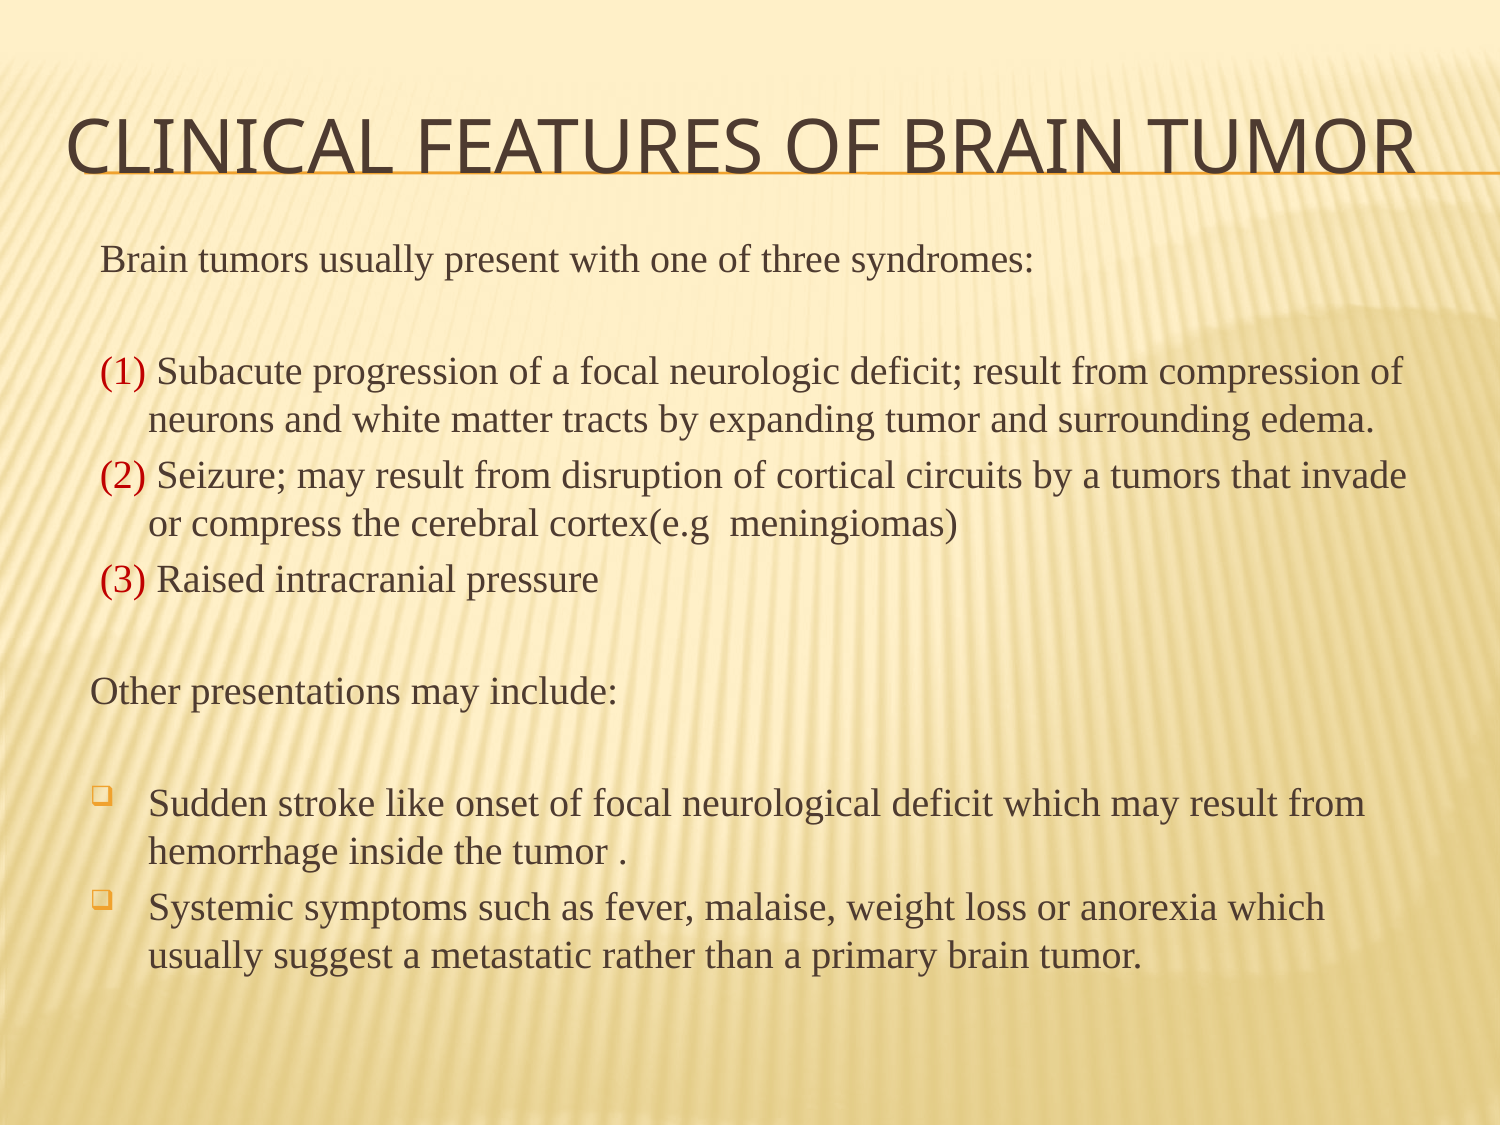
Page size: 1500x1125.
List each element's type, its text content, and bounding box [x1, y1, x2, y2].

list Brain tumors usually present with one of three syndromes: (1) Subacute progression of a focal neurologic deficit; result from compression of neurons and white matter tracts by expanding tumor and surrounding edema. (2) Seizure; may result from disruption of cortical circuits by a tumors that invade or compress the cerebral cortex(e.g meningiomas) (3) Raised intracranial pressure Other presentations may include: Sudden stroke like onset of focal neurological deficit which may result from hemorrhage inside the tumor . Systemic symptoms such as fever, malaise, weight loss or anorexia which usually suggest a metastatic rather than a primary brain tumor. [75, 224, 1425, 1005]
title Clinical Features Of Brain Tumor [50, 75, 1475, 213]
